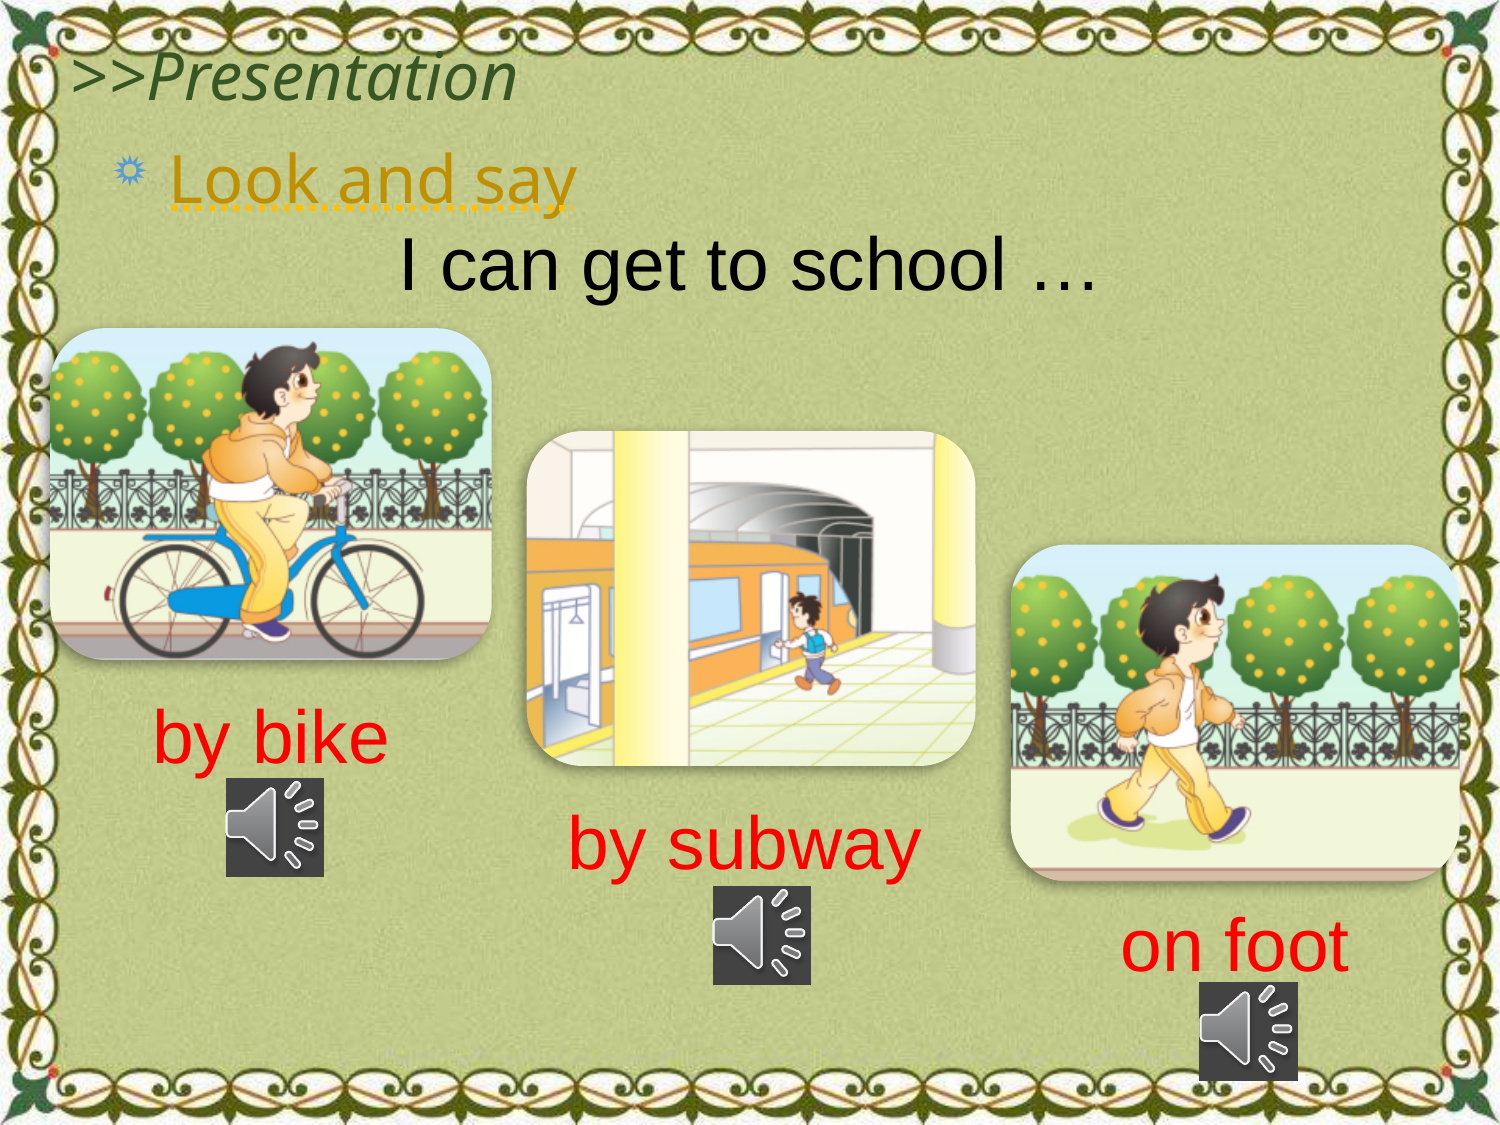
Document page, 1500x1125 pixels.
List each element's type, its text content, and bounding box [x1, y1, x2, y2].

text_box by bike [137, 680, 405, 786]
text_box Look and say [80, 121, 1416, 228]
text_box by subway [552, 786, 938, 892]
text_box >>Presentation [55, 7, 1249, 123]
text_box on foot [1105, 889, 1365, 994]
picture [0, 0, 1500, 1125]
footer [496, 1042, 1004, 1103]
text_box I can get to school … [384, 207, 1119, 313]
